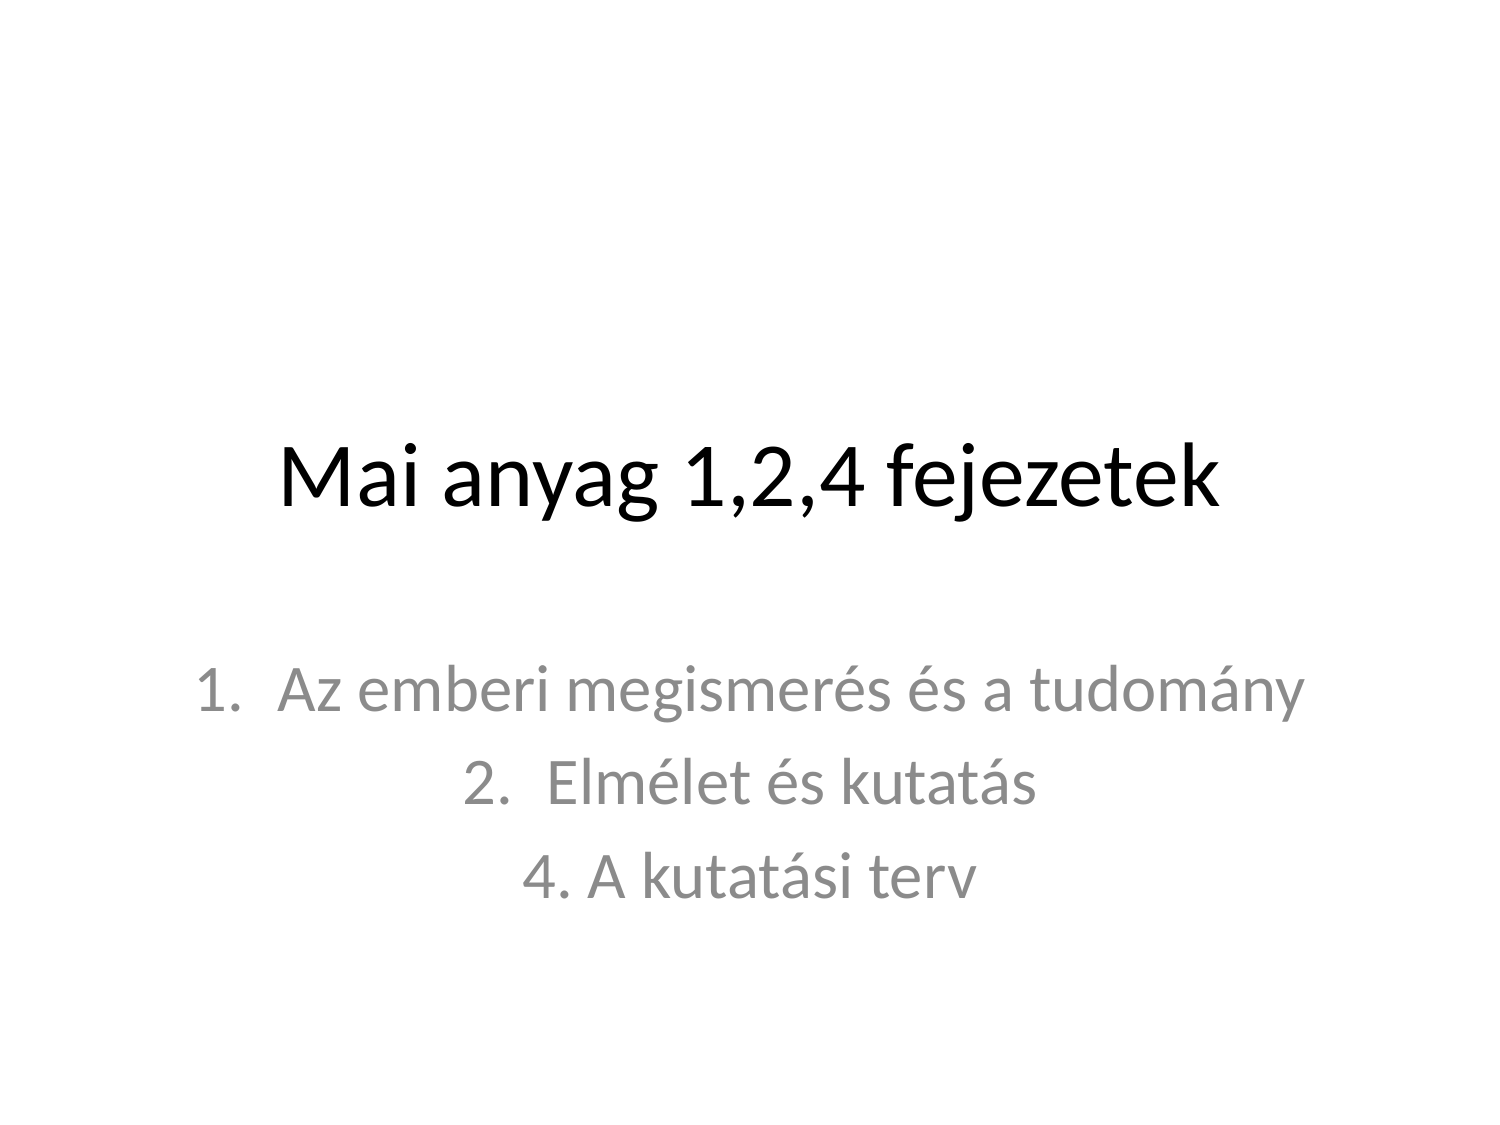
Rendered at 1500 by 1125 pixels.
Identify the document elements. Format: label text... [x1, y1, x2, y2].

title Mai anyag 1,2,4 fejezetek [112, 349, 1388, 591]
subtitle Az emberi megismerés és a tudomány Elmélet és kutatás 4. A kutatási terv [100, 637, 1400, 925]
